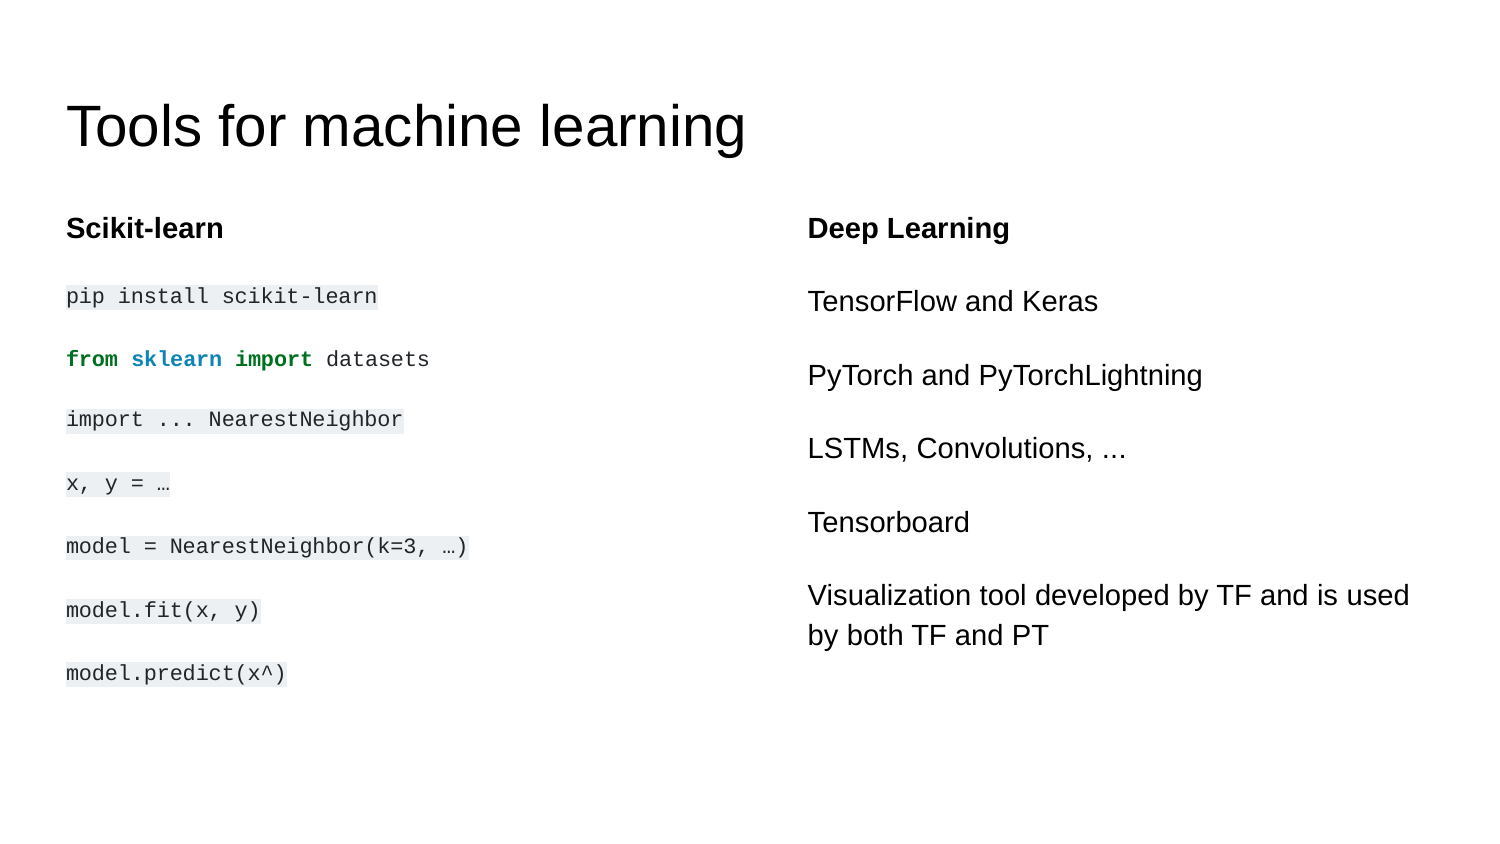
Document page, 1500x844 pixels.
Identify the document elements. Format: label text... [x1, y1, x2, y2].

list Scikit-learn pip install scikit-learn from sklearn import datasets import ... NearestNeighbor x, y = … model = NearestNeighbor(k=3, …) model.fit(x, y) model.predict(x^) [51, 189, 708, 750]
title Tools for machine learning [51, 72, 1449, 167]
list Deep Learning TensorFlow and Keras PyTorch and PyTorchLightning LSTMs, Convolutions, ... Tensorboard Visualization tool developed by TF and is used by both TF and PT [792, 189, 1449, 750]
